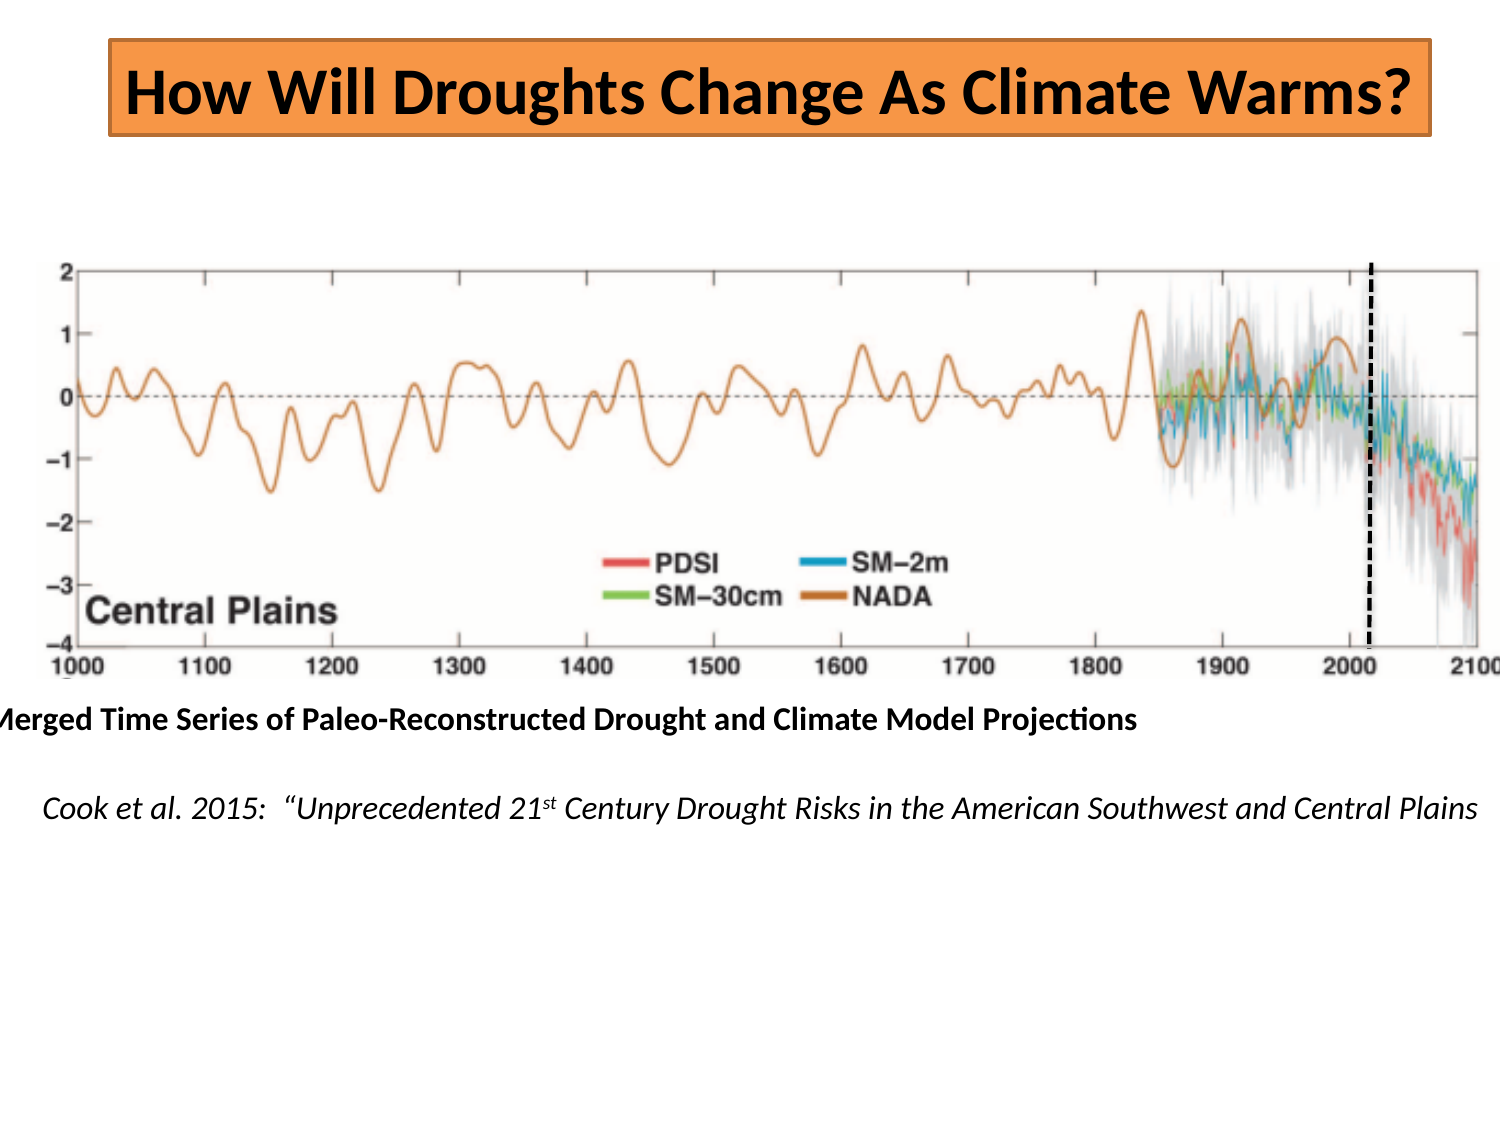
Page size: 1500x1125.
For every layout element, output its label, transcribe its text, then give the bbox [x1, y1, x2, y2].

picture [36, 262, 1500, 679]
text_box Merged Time Series of Paleo-Reconstructed Drought and Climate Model Projections [0, 690, 1500, 745]
text_box Cook et al. 2015: “Unprecedented 21st Century Drought Risks in the American Southwest and Central Plains [12, 779, 1495, 834]
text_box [1368, 262, 1372, 650]
text_box How Will Droughts Change As Climate Warms? [108, 38, 1432, 137]
